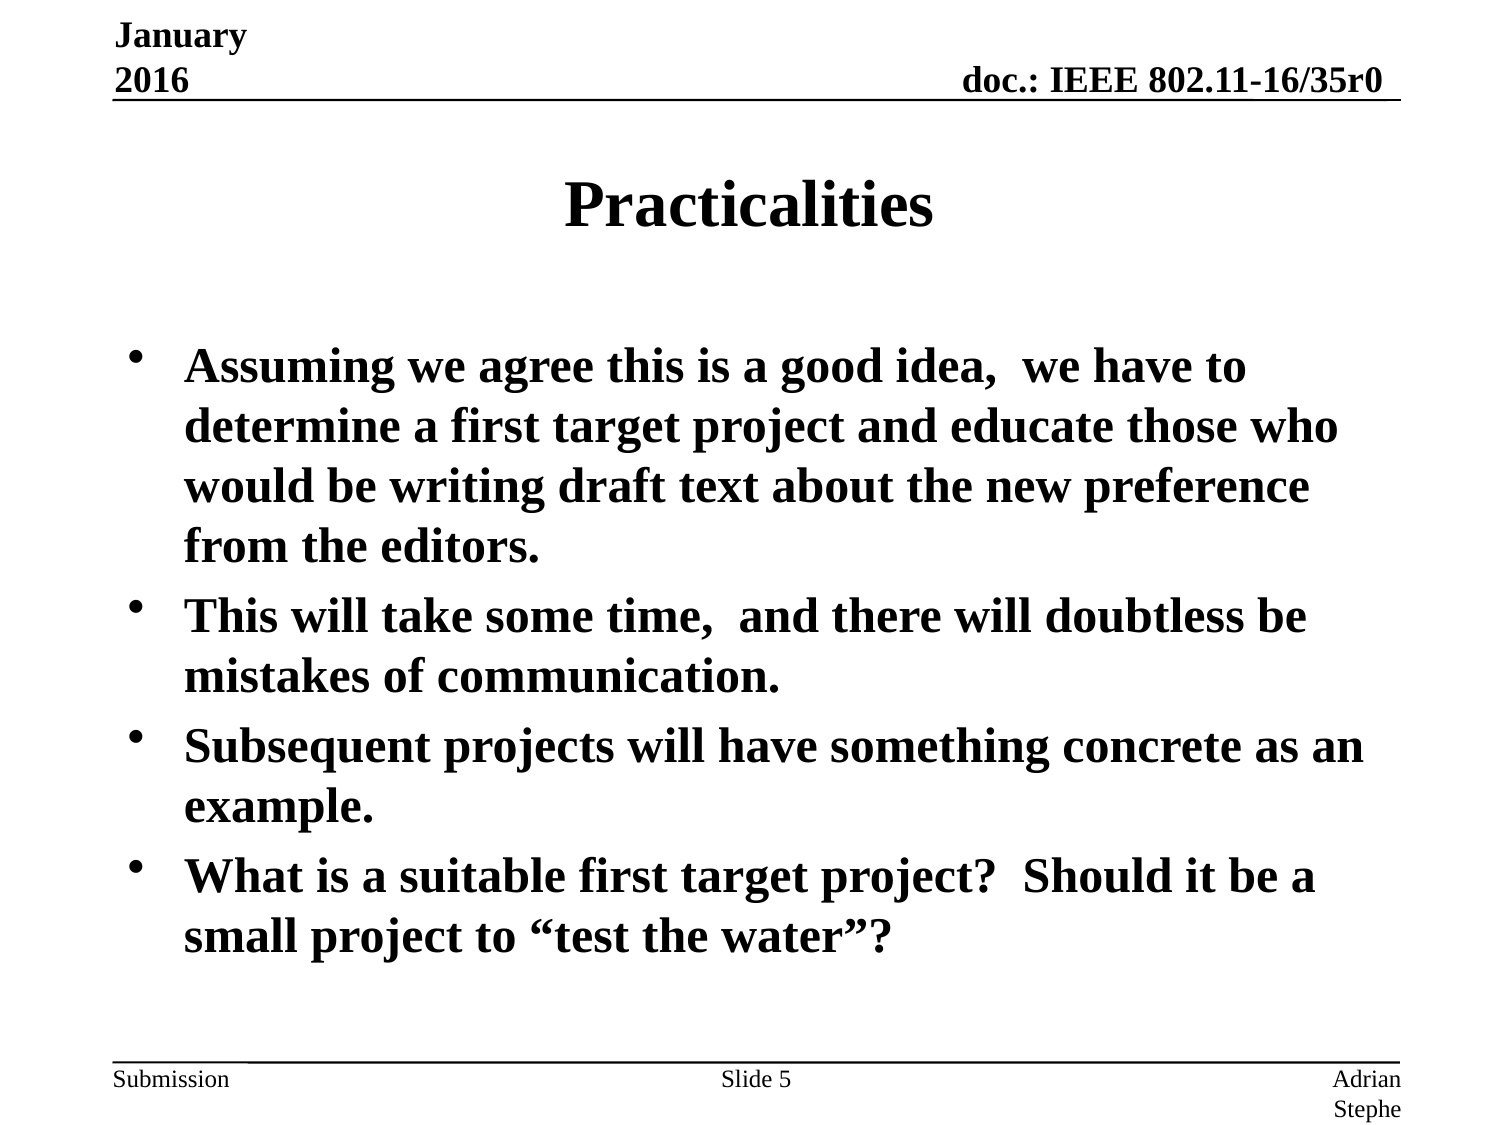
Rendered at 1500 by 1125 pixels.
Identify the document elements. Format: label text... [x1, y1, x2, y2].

footer Adrian Stephens, Intel Corporation [1324, 1061, 1402, 1093]
list Assuming we agree this is a good idea, we have to determine a first target project and educate those who would be writing draft text about the new preference from the editors. This will take some time, and there will doubtless be mistakes of communication. Subsequent projects will have something concrete as an example. What is a suitable first target project? Should it be a small project to “test the water”? [112, 324, 1388, 1001]
slide_number Slide 5 [712, 1061, 800, 1093]
title Practicalities [112, 112, 1388, 288]
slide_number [114, 54, 272, 101]
